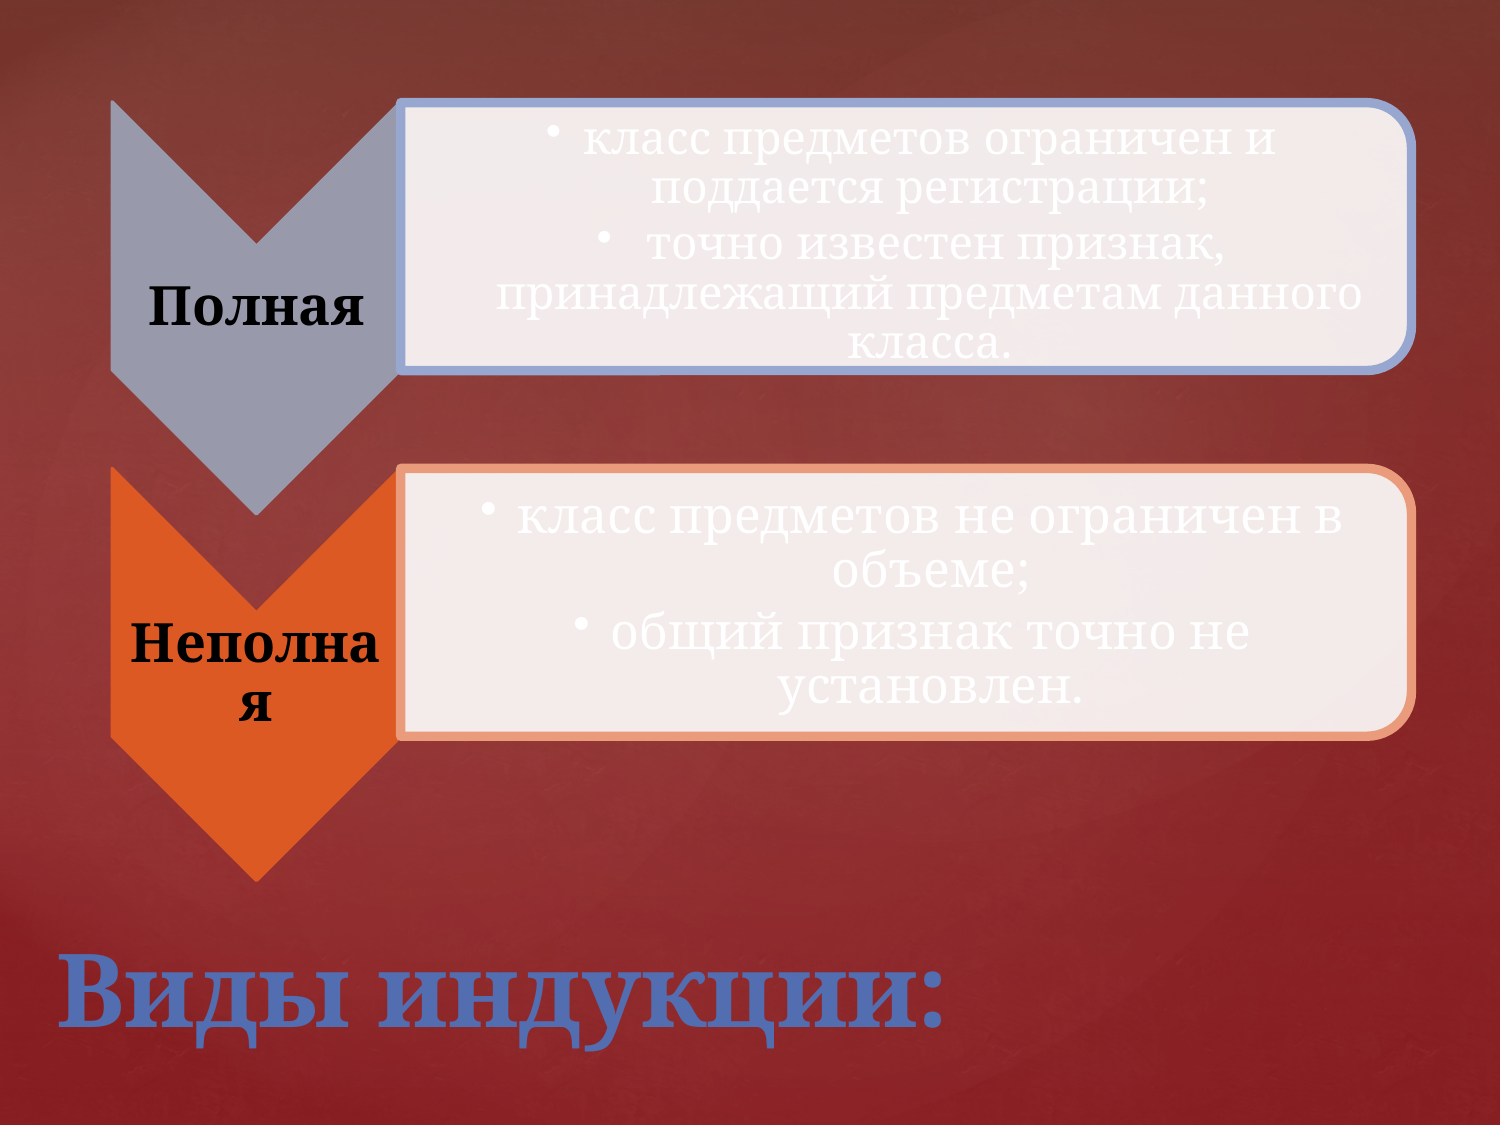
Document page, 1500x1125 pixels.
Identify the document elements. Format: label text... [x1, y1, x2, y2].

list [111, 101, 1412, 882]
title Виды индукции: [41, 905, 1279, 1056]
